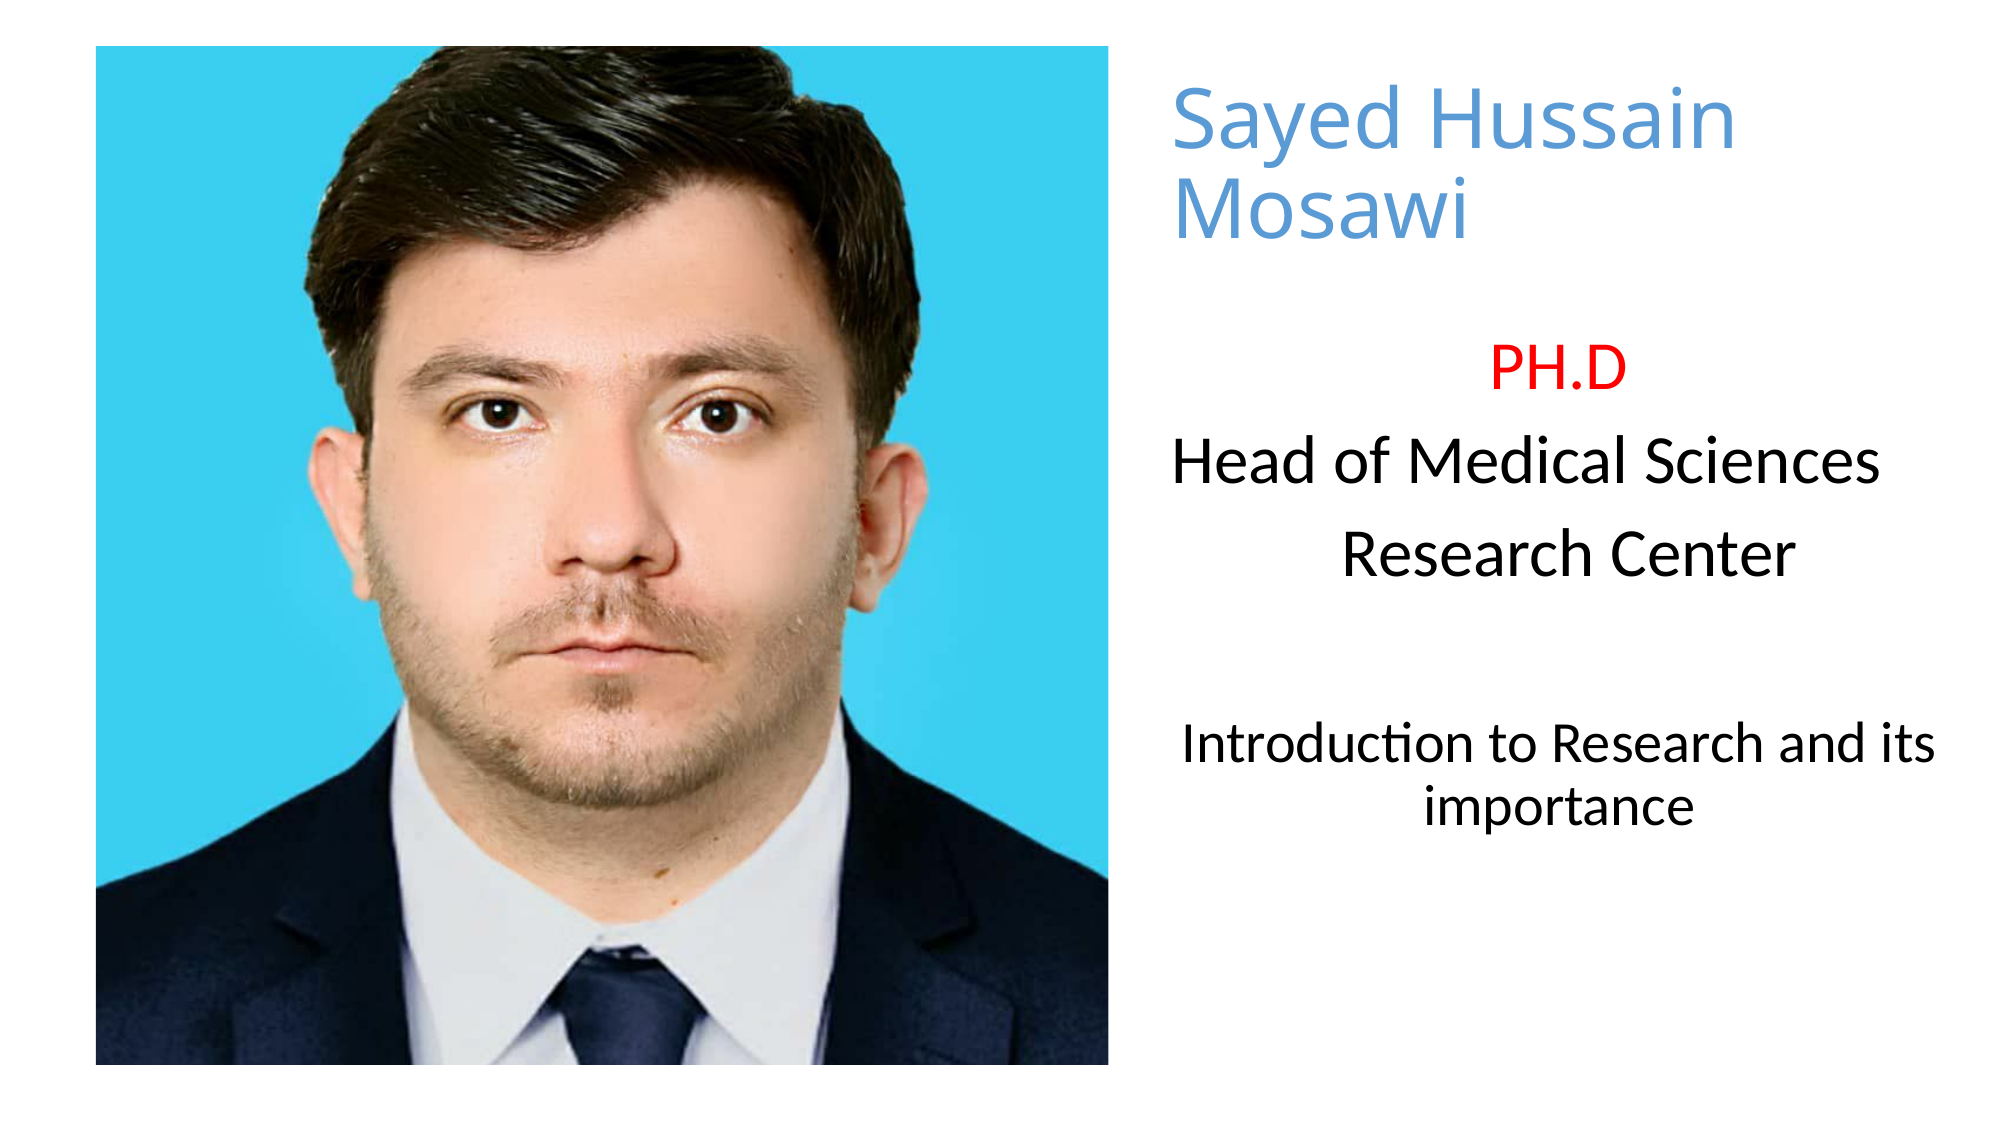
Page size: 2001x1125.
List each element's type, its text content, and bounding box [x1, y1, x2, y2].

list PH.D Head of Medical Sciences Research Center [1156, 322, 1962, 626]
title Sayed Hussain Mosawi [1156, 160, 1949, 264]
picture [95, 46, 1109, 1065]
text_box Introduction to Research and its importance [1156, 705, 1962, 879]
